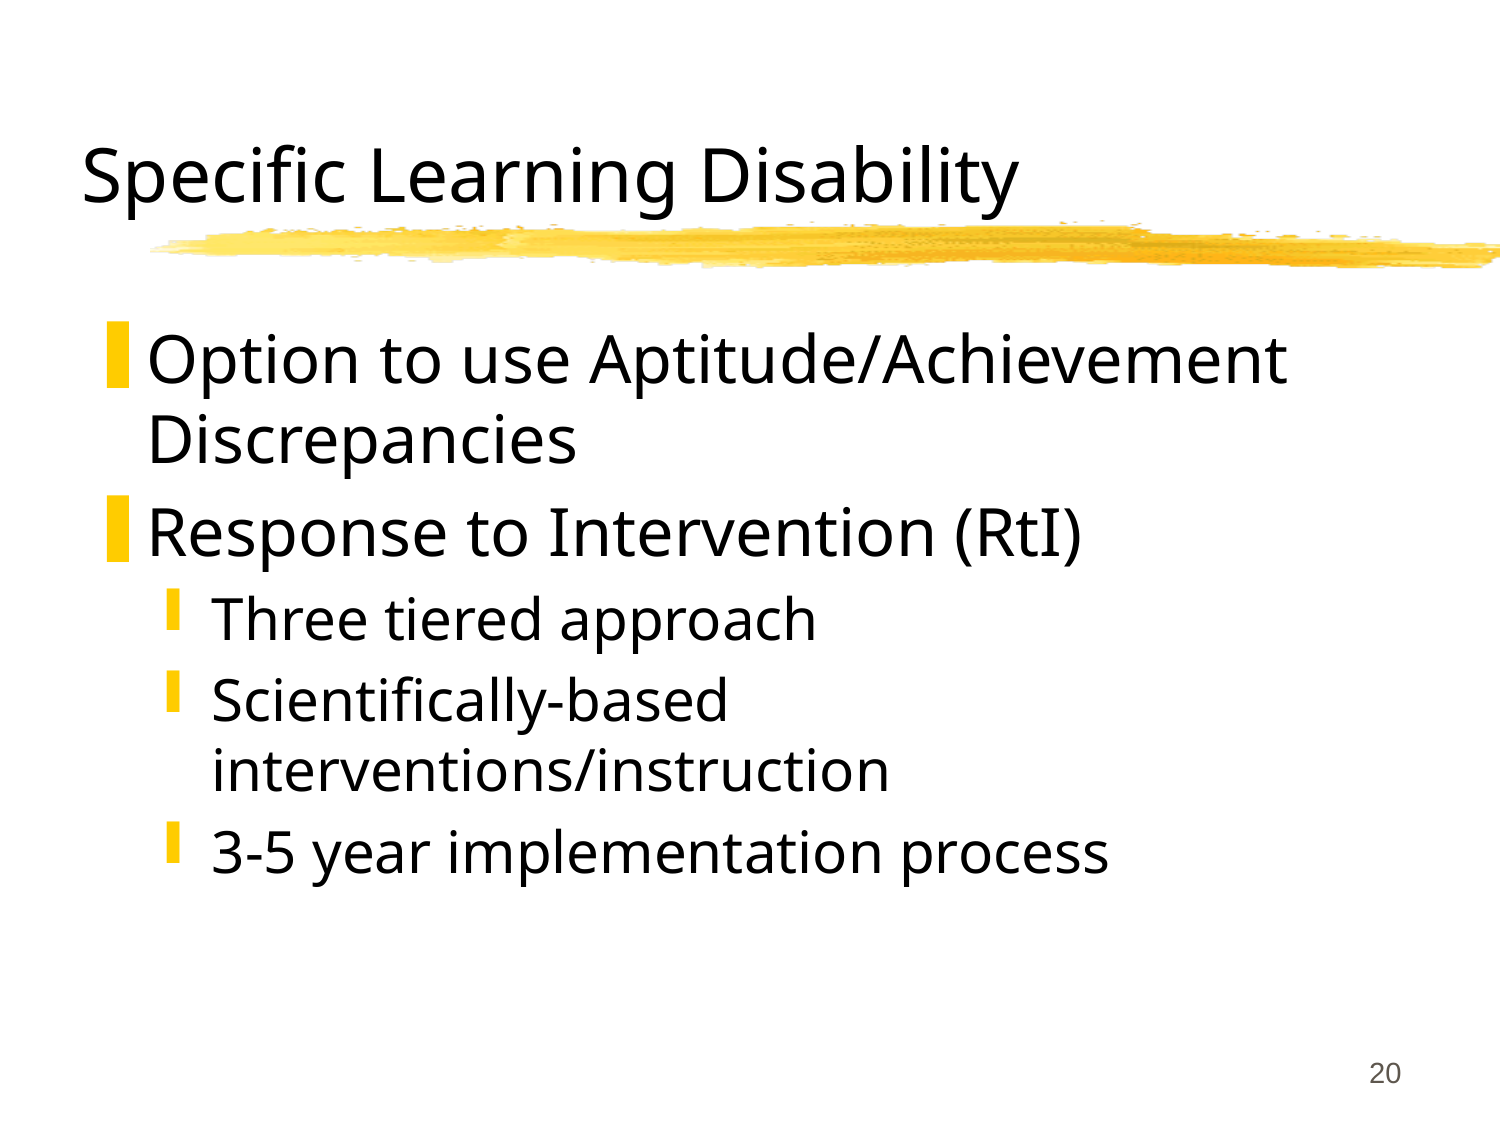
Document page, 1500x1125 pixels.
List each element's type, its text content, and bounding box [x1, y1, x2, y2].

slide_number 20 [1103, 1021, 1417, 1098]
picture [150, 215, 1500, 279]
title Specific Learning Disability [66, 37, 1342, 226]
list Option to use Aptitude/Achievement Discrepancies Response to Intervention (RtI) Three tiered approach Scientifically-based interventions/instruction 3-5 year implementation process [74, 309, 1417, 994]
